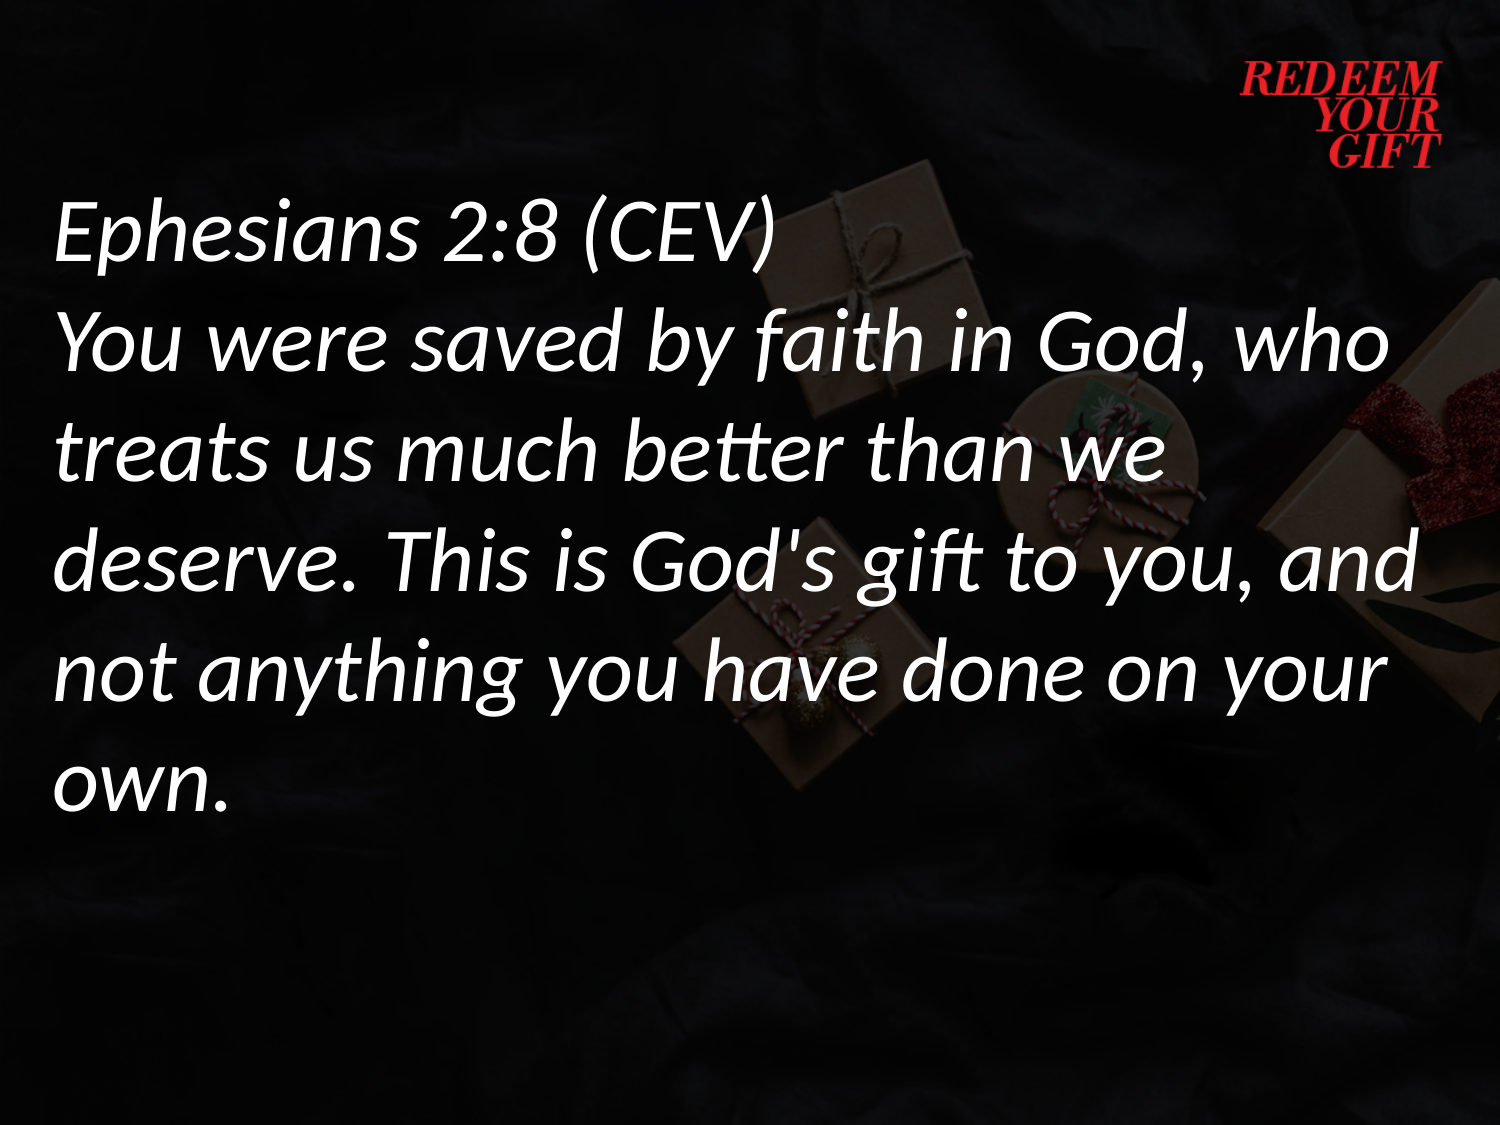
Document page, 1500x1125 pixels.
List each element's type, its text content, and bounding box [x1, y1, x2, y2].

text_box Ephesians 2:8 (CEV) You were saved by faith in God, who treats us much better than we deserve. This is God's gift to you, and not anything you have done on your own. [37, 162, 1463, 837]
picture [0, 0, 1500, 1125]
